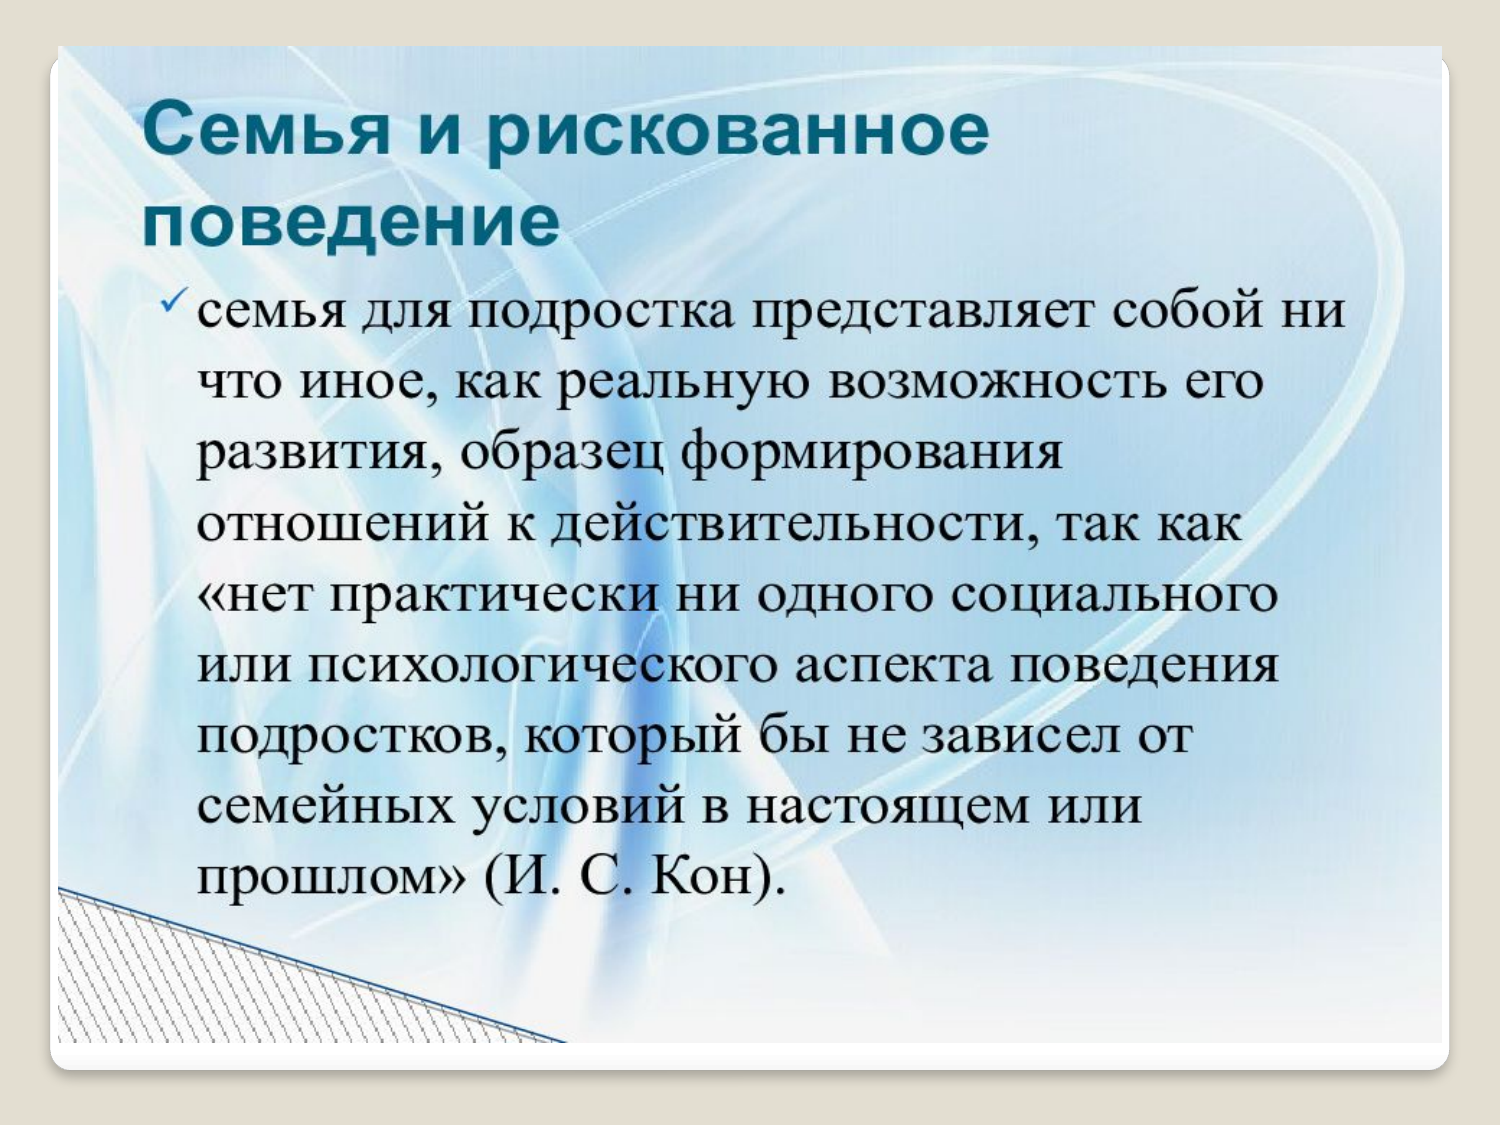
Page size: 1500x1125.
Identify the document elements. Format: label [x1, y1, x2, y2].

picture [58, 46, 1442, 1044]
